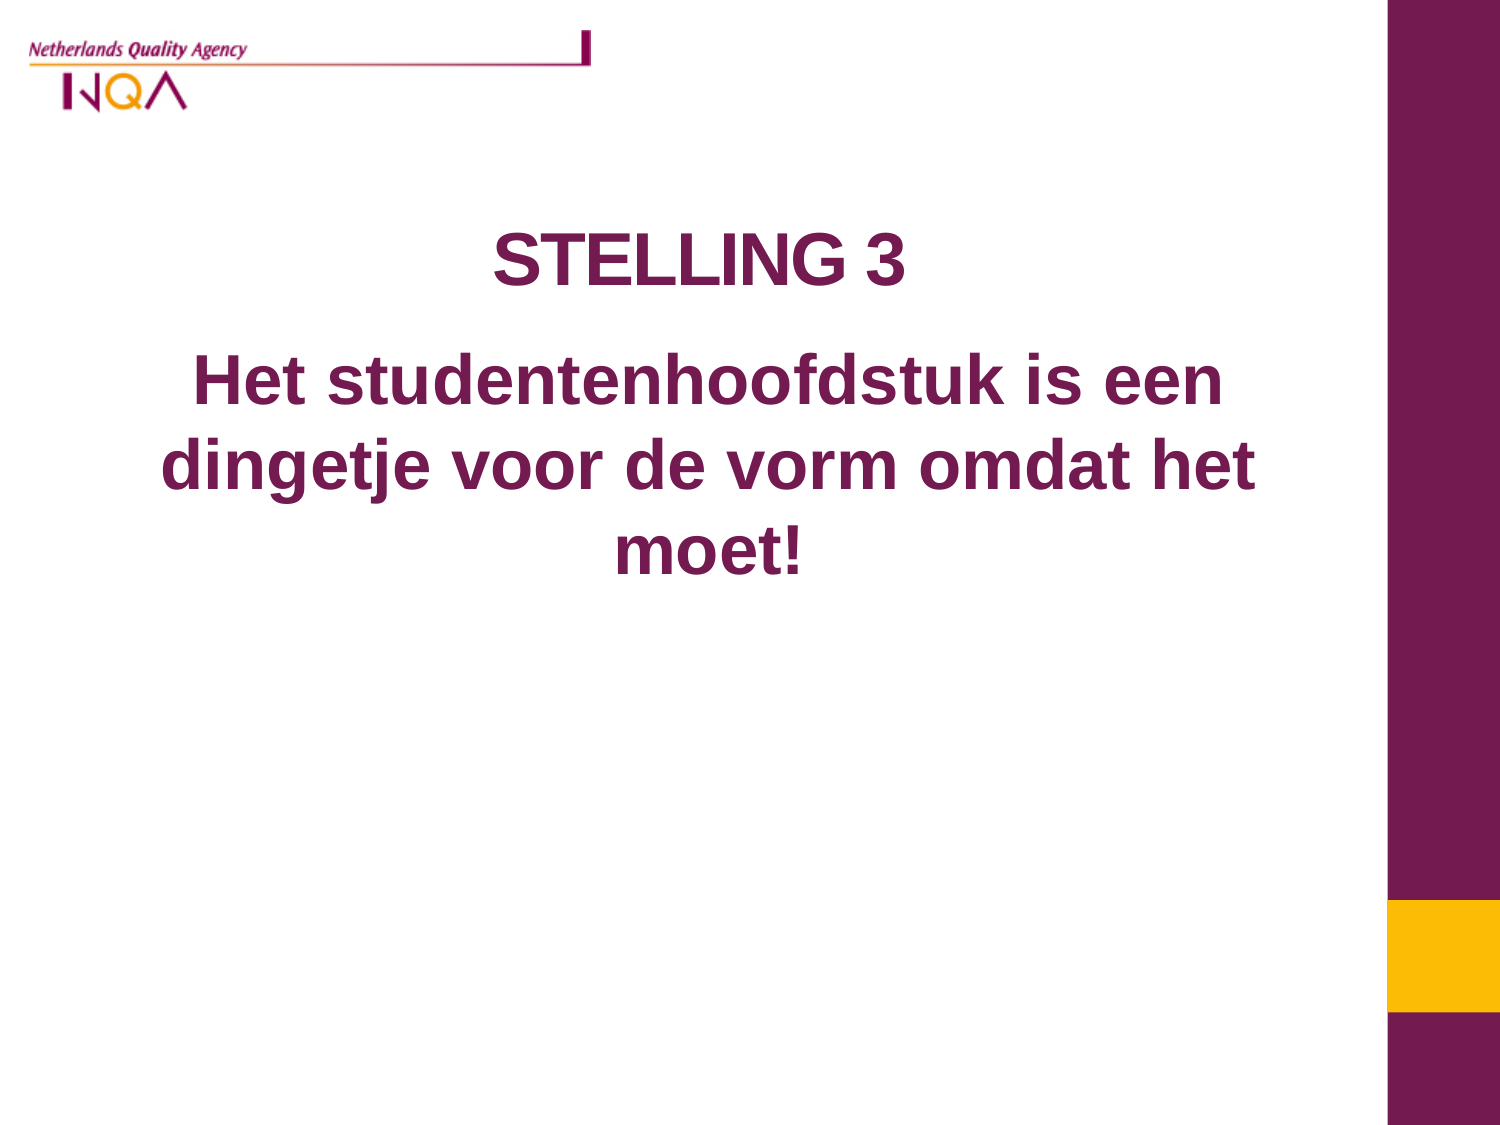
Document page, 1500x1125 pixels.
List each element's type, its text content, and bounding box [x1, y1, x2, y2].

picture [29, 30, 591, 114]
list Het studentenhoofdstuk is een dingetje voor de vorm omdat het moet! [75, 326, 1325, 1050]
title STELLING 3 [75, 137, 1325, 326]
